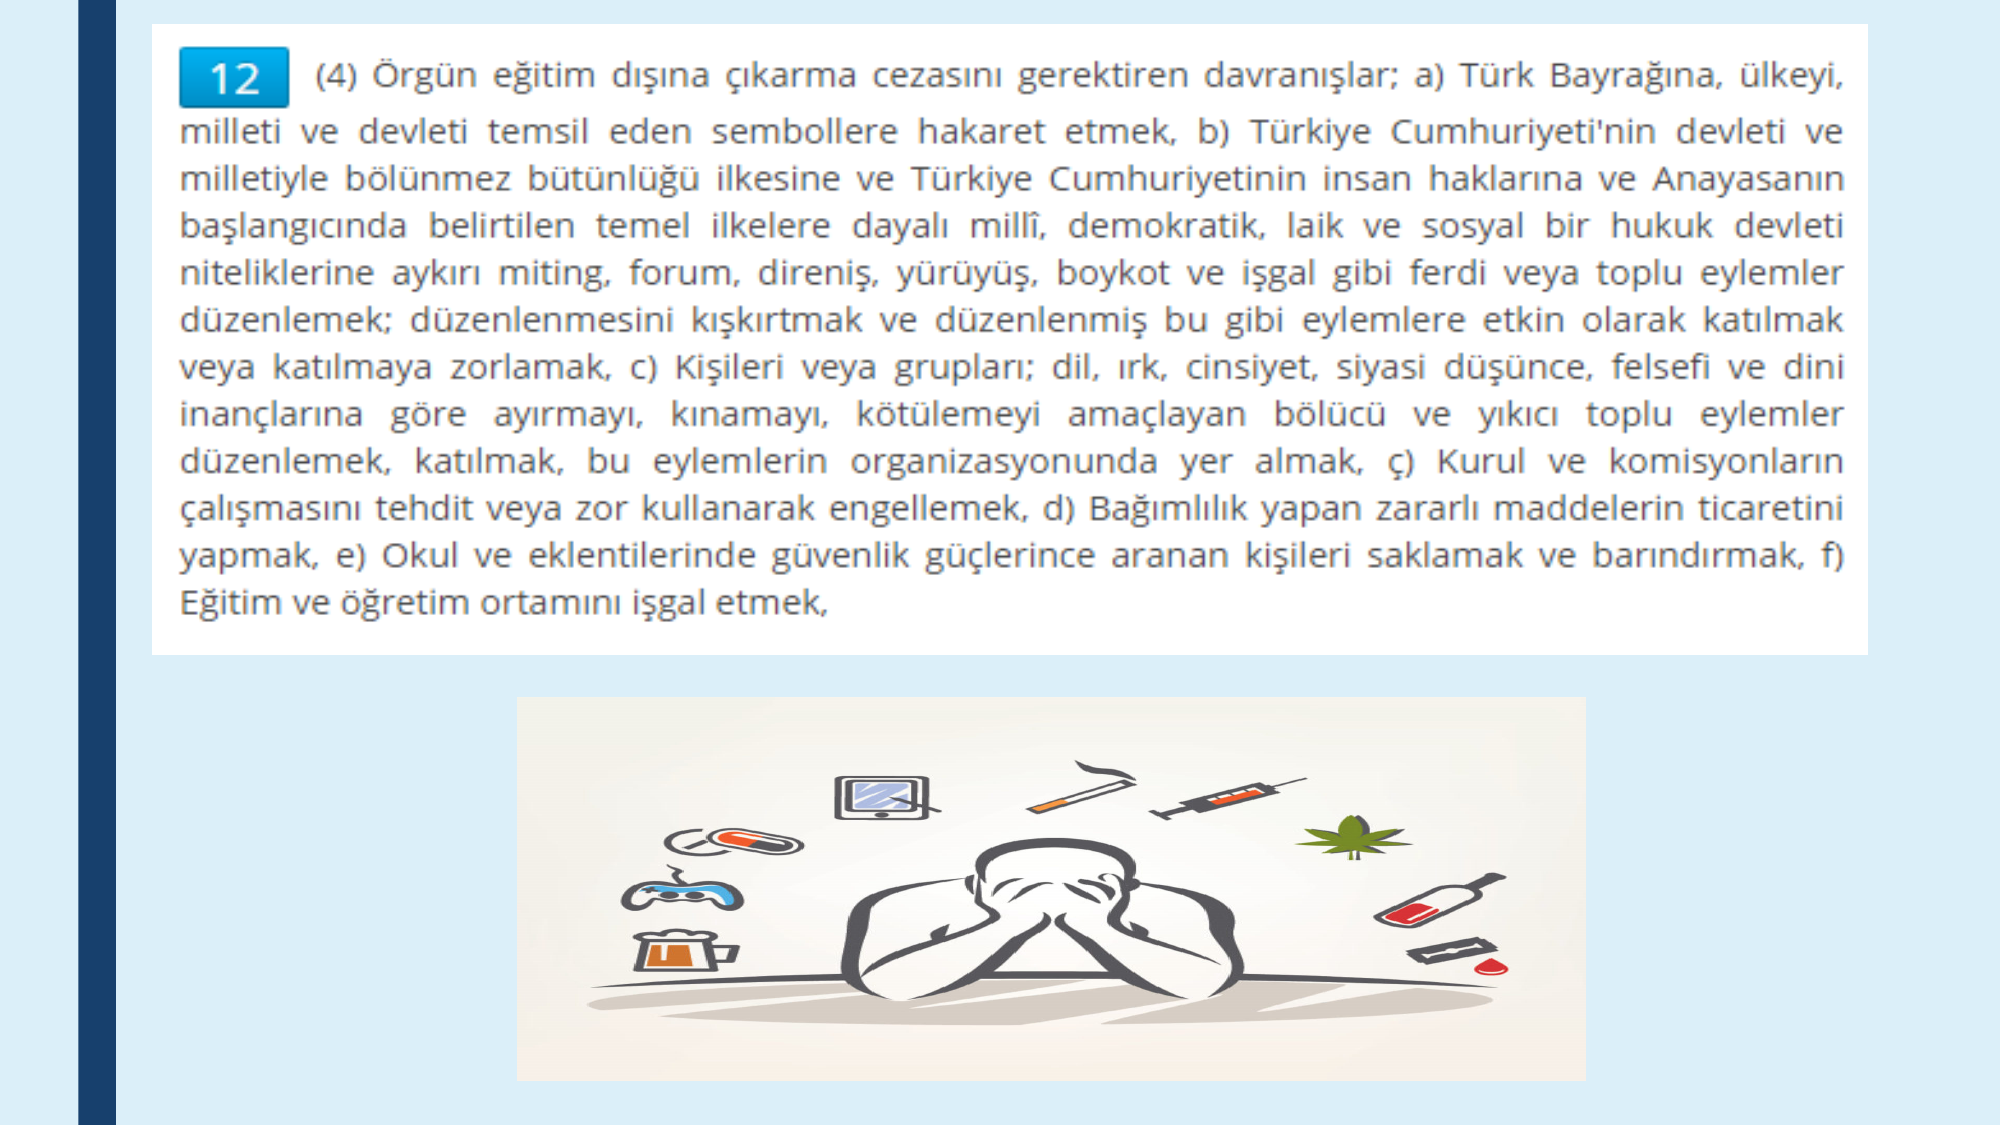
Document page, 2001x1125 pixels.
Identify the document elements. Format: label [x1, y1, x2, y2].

list [517, 697, 1586, 1082]
picture [152, 24, 1868, 655]
